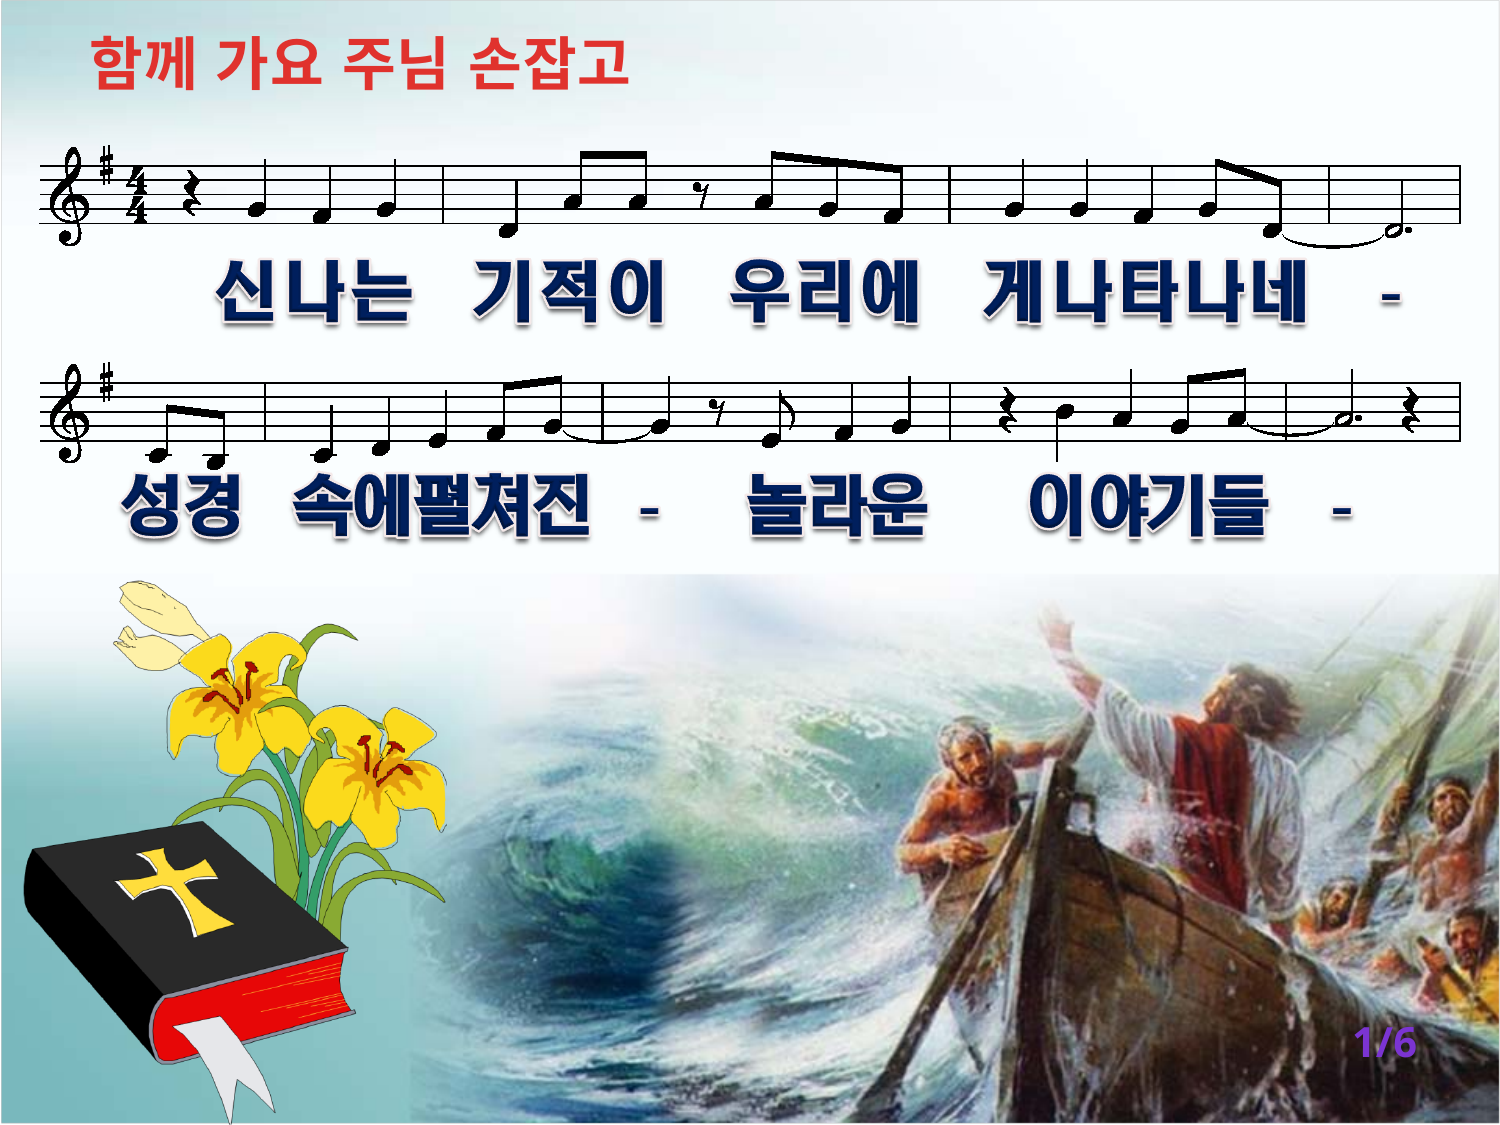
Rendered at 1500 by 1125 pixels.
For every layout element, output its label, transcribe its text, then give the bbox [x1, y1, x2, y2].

text_box 함께 가요 주님 손잡고 [74, 19, 647, 66]
picture [0, 0, 1500, 1125]
text_box 1/6 [1337, 1007, 1433, 1073]
